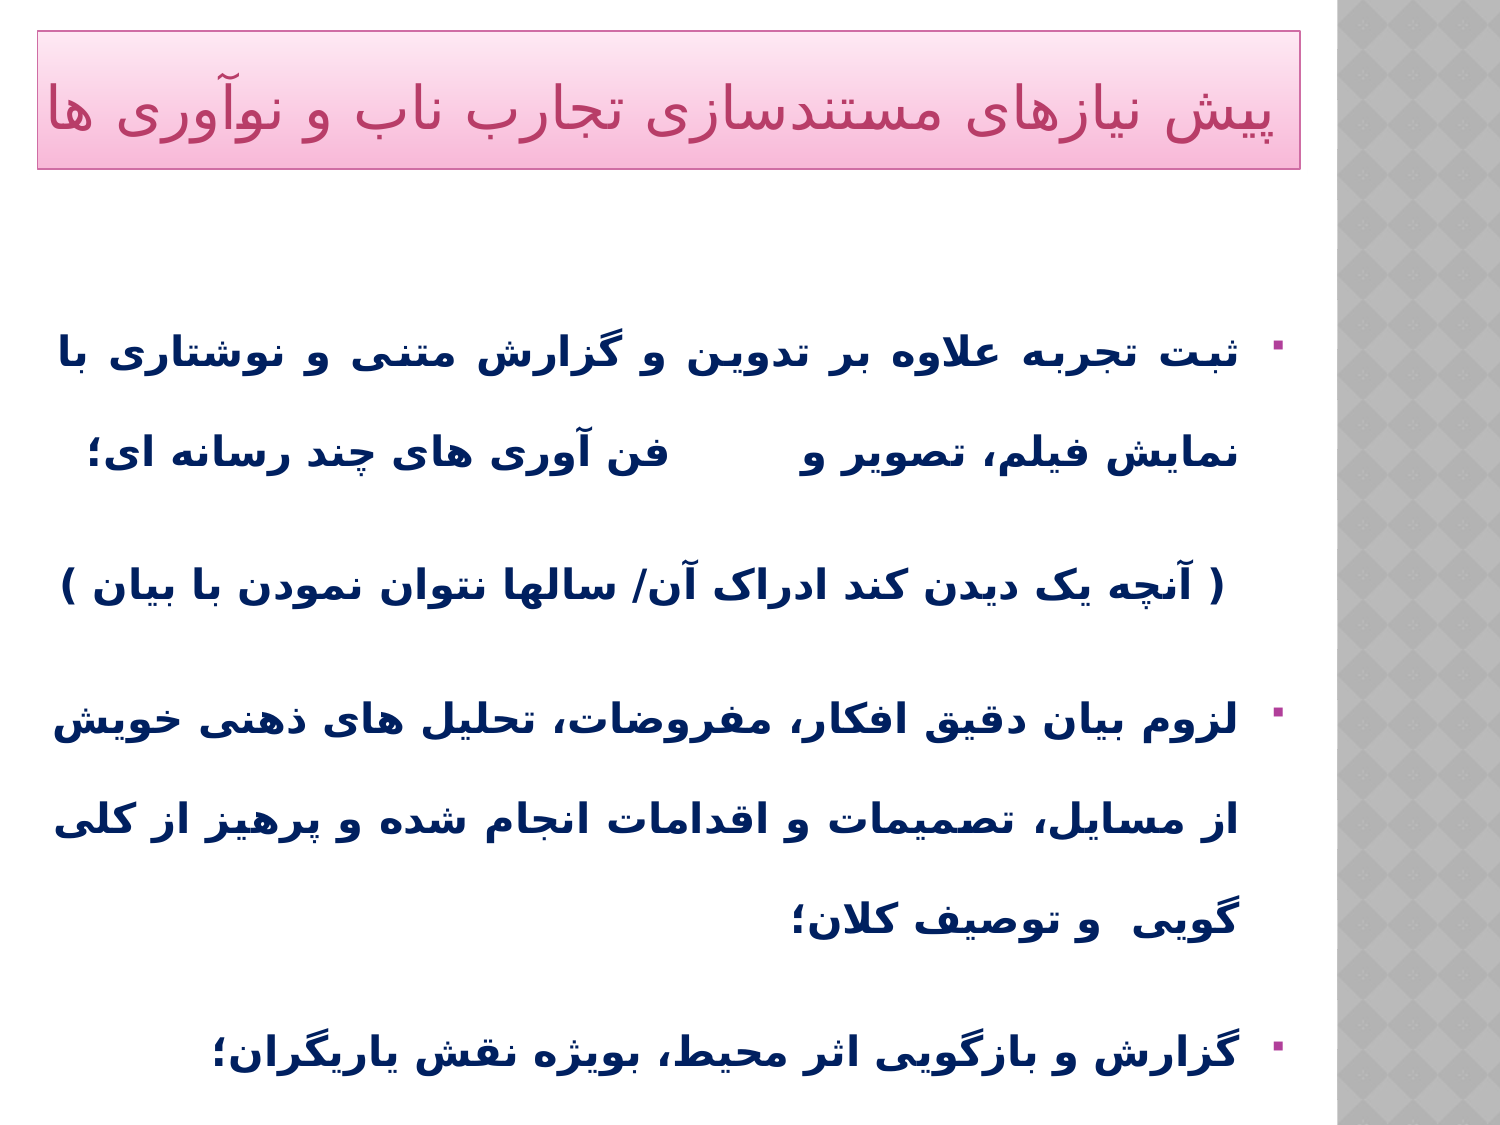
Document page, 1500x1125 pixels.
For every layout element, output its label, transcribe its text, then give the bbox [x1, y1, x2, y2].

list ثبت تجربه علاوه بر تدوین و گزارش متنی و نوشتاری با نمایش فیلم، تصویر و فن آوری های چند رسانه ای؛ ( آنچه یک دیدن کند ادراک آن/ سالها نتوان نمودن با بیان ) لزوم بیان دقیق افکار، مفروضات، تحلیل های ذهنی خویش از مسایل، تصمیمات و اقدامات انجام شده و پرهیز از کلی گویی و توصیف کلان؛ گزارش و بازگویی اثر محیط، بویژه نقش یاریگران؛ [37, 267, 1300, 1083]
title پیش نیازهای مستندسازی تجارب ناب و نوآوری ها [37, 30, 1301, 170]
